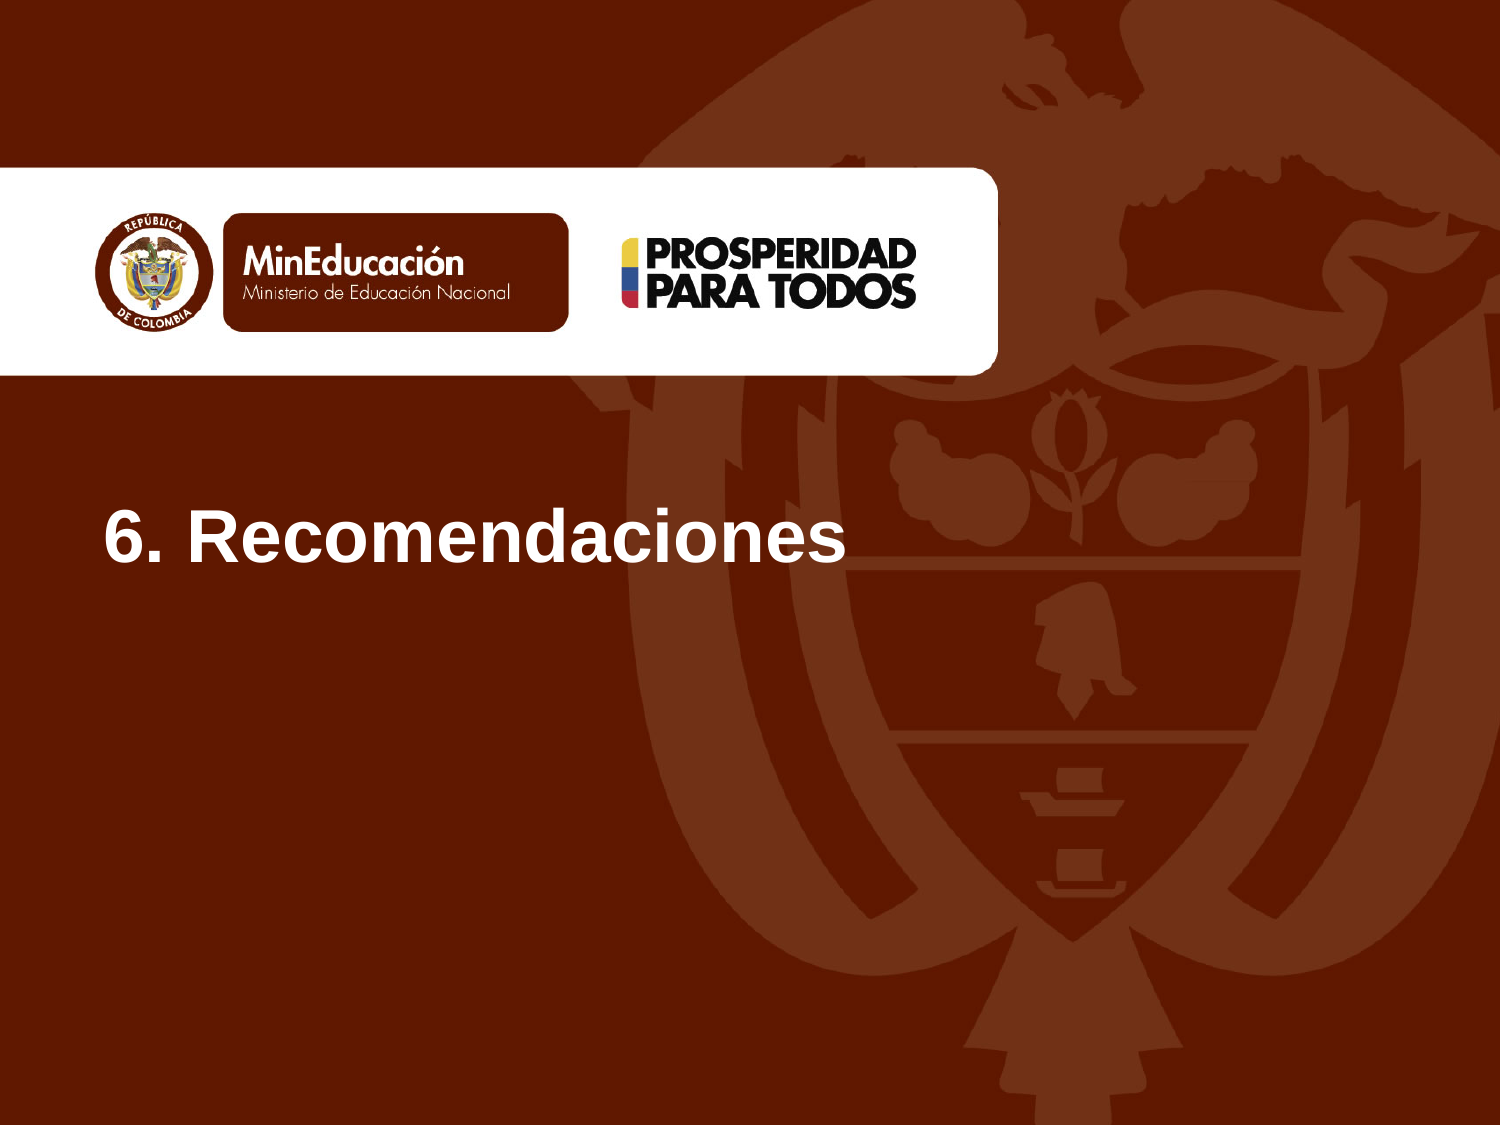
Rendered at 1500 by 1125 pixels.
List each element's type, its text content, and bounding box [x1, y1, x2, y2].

text_box 6. Recomendaciones [88, 479, 1463, 815]
picture [0, 0, 1500, 1125]
